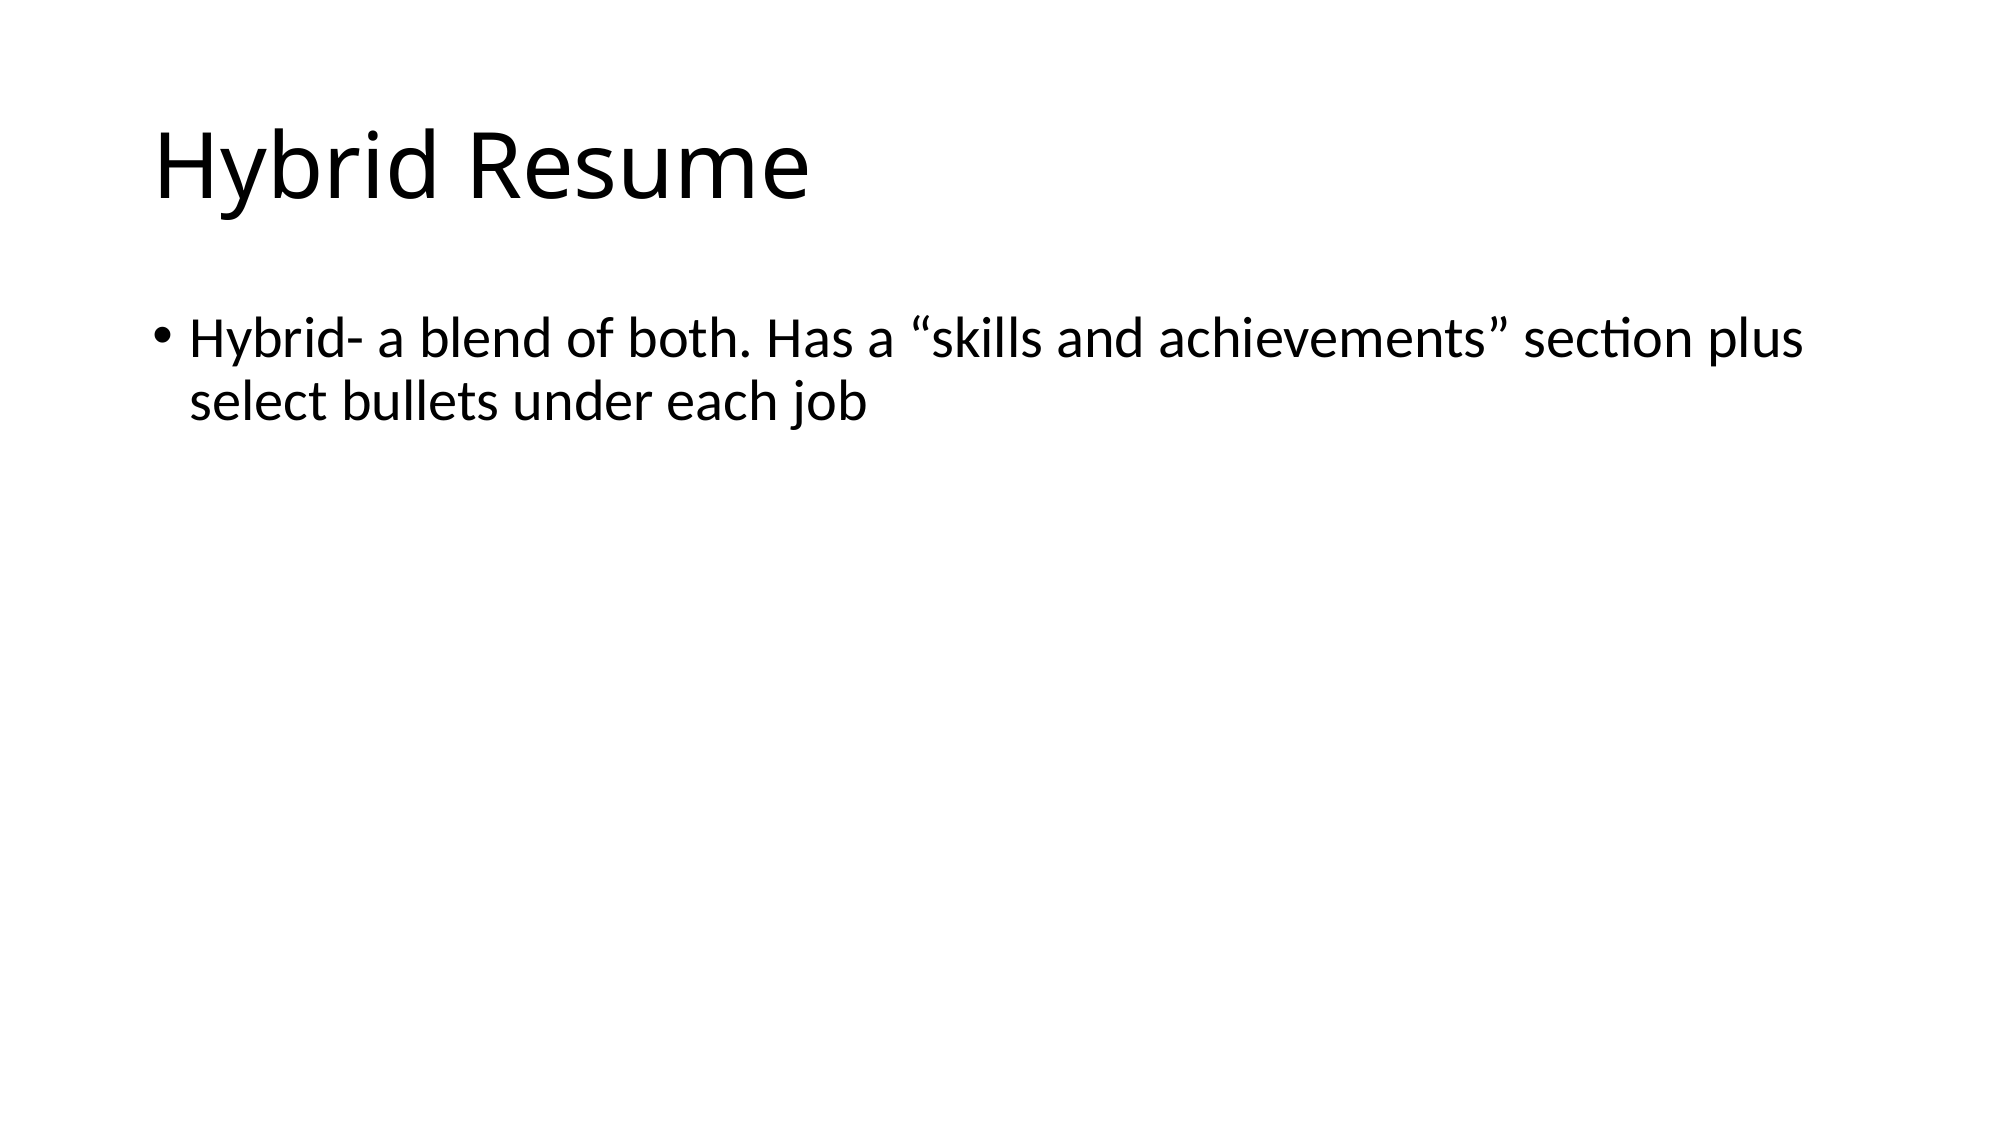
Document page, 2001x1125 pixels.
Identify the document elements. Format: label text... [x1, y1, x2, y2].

list Hybrid- a blend of both. Has a “skills and achievements” section plus select bullets under each job [137, 299, 1863, 1014]
title Hybrid Resume [137, 59, 1863, 278]
